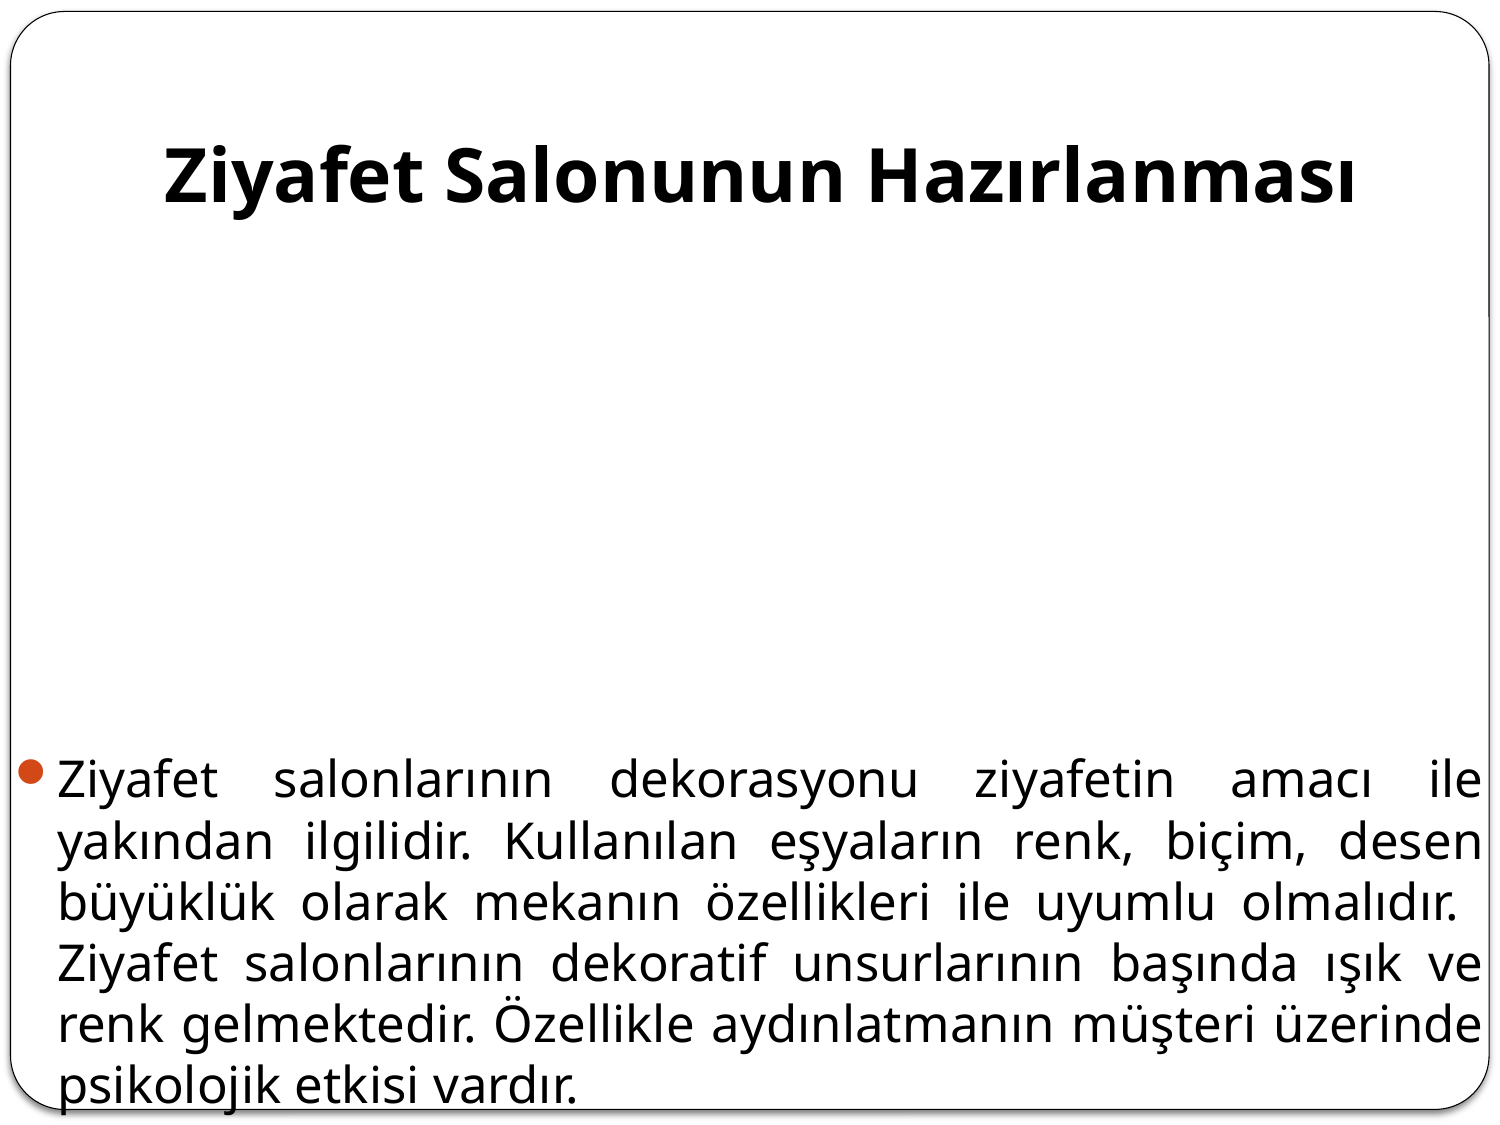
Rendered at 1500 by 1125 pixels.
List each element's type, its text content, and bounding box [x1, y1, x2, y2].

list Ziyafet salonlarının dekorasyonu ziyafetin amacı ile yakından ilgilidir. Kullanılan eşyaların renk, biçim, desen büyüklük olarak mekanın özellikleri ile uyumlu olmalıdır. Ziyafet salonlarının dekoratif unsurlarının başında ışık ve renk gelmektedir. Özellikle aydınlatmanın müşteri üzerinde psikolojik etkisi vardır. [0, 739, 1500, 1125]
title Ziyafet Salonunun Hazırlanması [150, 45, 1425, 233]
